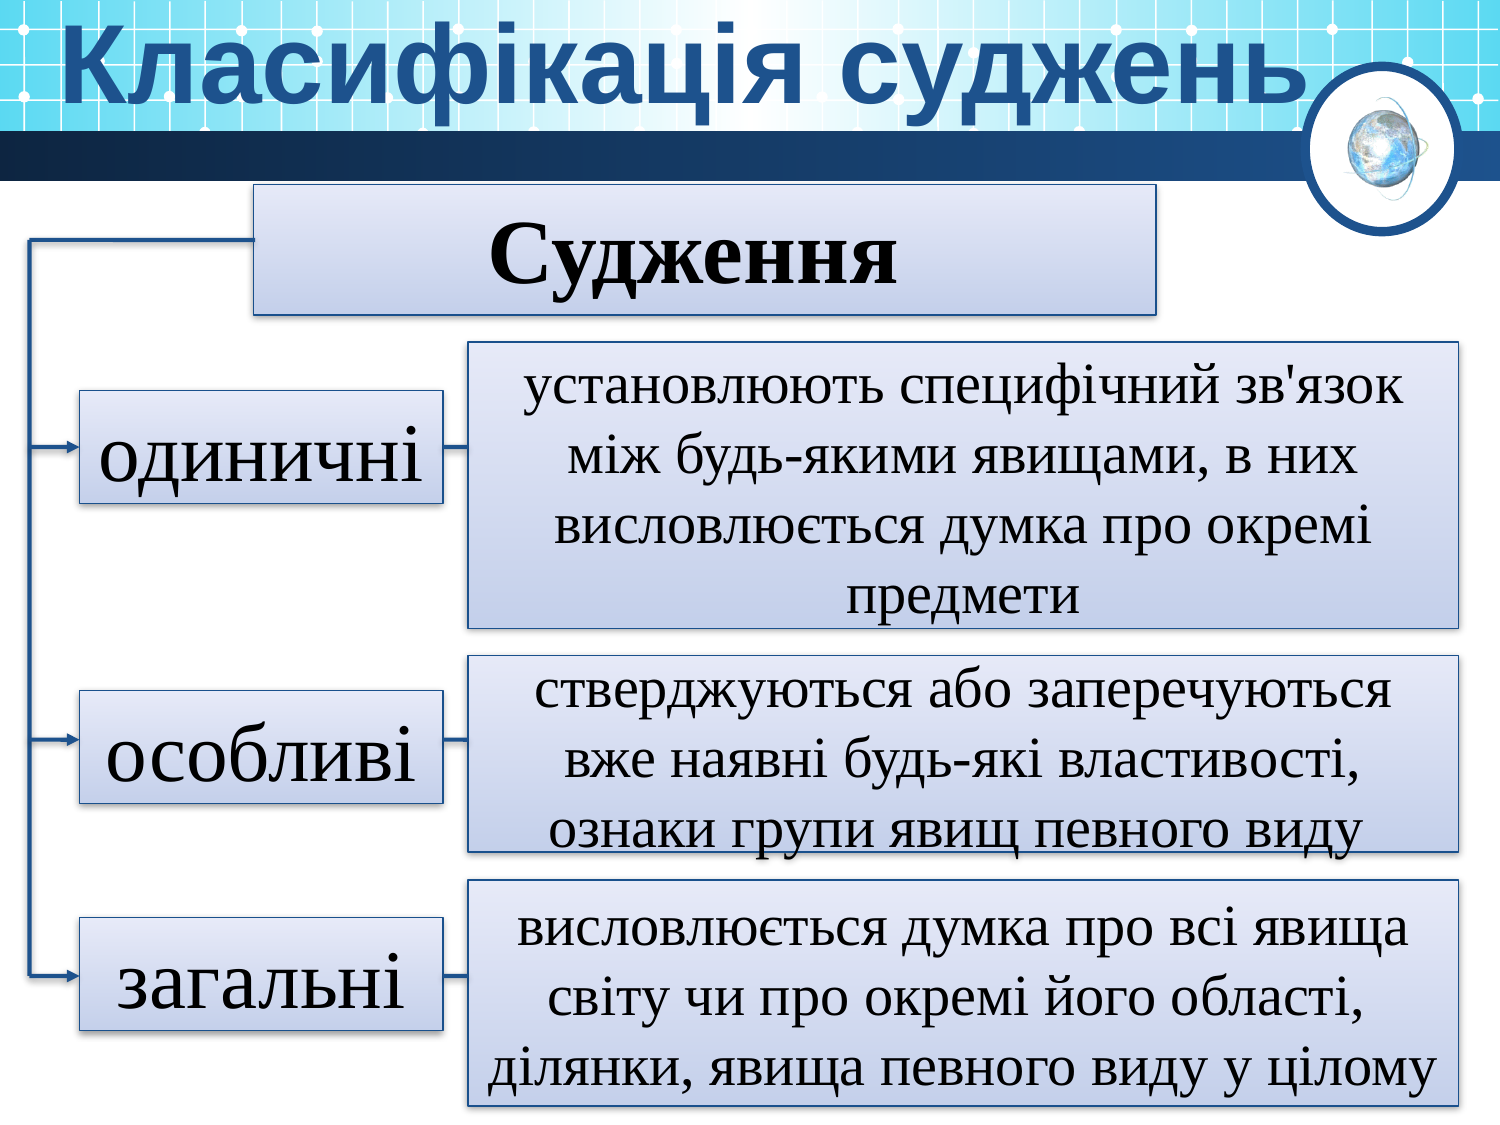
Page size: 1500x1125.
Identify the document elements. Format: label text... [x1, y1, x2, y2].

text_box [29, 184, 1459, 1107]
picture [1310, 87, 1454, 184]
text_box Класифікація суджень [0, 0, 1424, 134]
